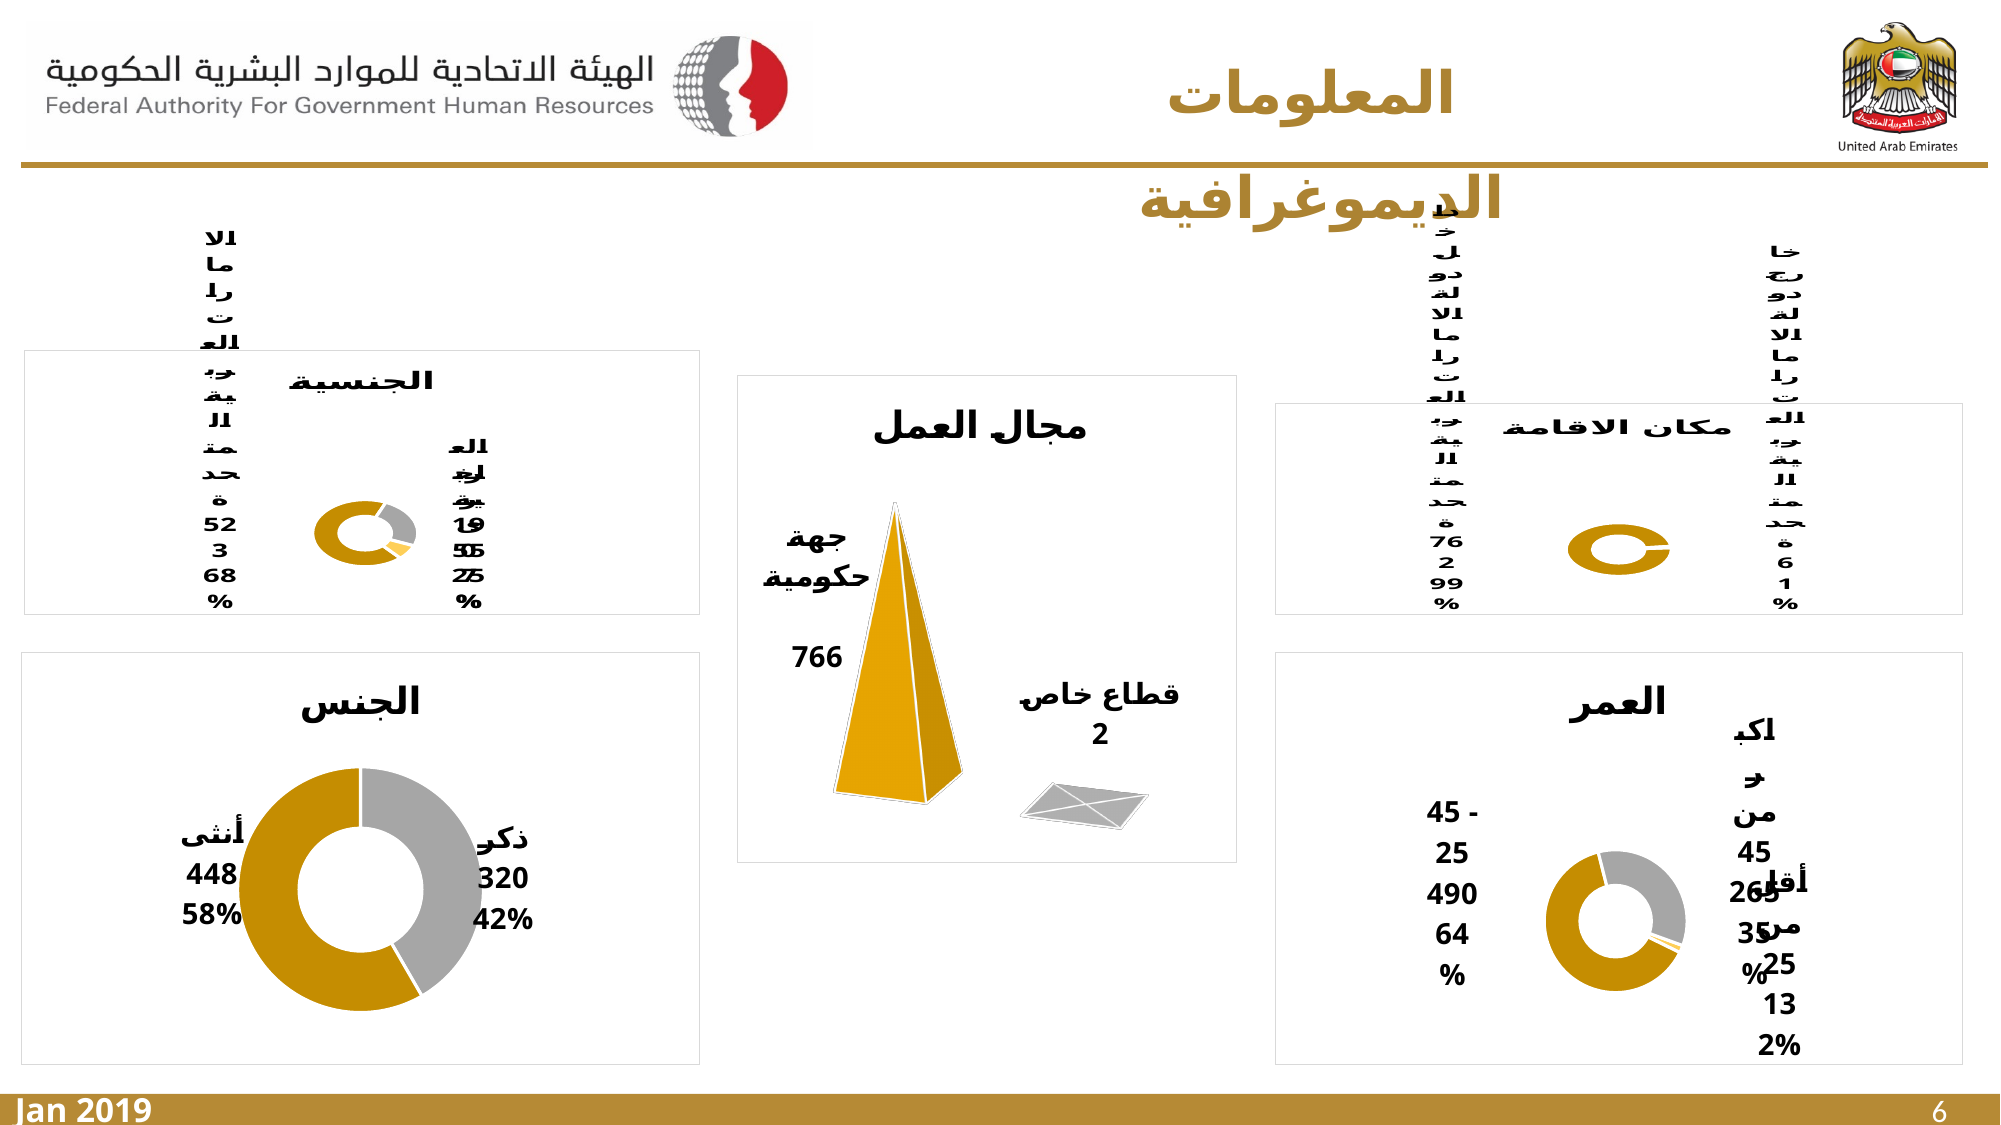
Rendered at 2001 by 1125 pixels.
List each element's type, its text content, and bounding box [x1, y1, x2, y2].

chart [24, 199, 701, 616]
chart [737, 375, 1237, 864]
text_box المعلومات الديموغرافية [999, 12, 1623, 238]
chart [1274, 199, 1963, 616]
picture [1822, 12, 1967, 159]
chart [1274, 651, 1963, 1066]
chart [21, 651, 700, 1066]
picture [26, 21, 813, 150]
